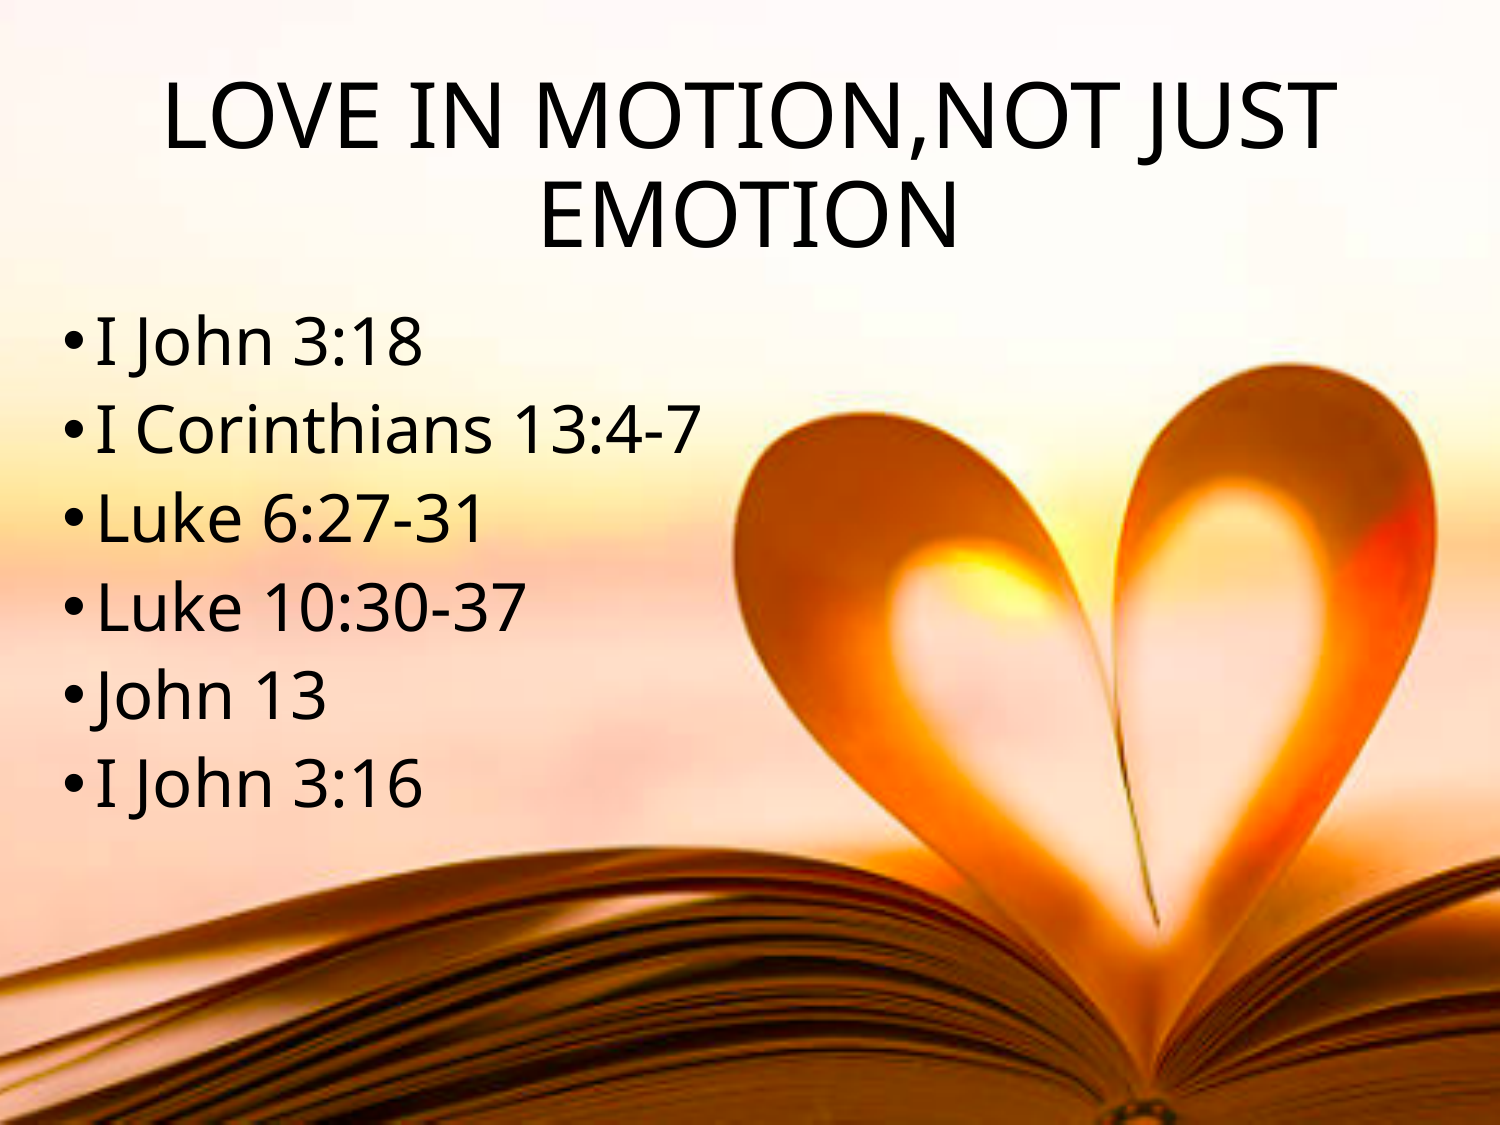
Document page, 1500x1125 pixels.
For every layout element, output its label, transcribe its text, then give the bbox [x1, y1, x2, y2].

list I John 3:18 I Corinthians 13:4-7 Luke 6:27-31 Luke 10:30-37 John 13 I John 3:16 [47, 300, 1058, 836]
picture [0, 0, 1500, 1125]
title LOVE IN MOTION,NOT JUST EMOTION [103, 59, 1397, 278]
